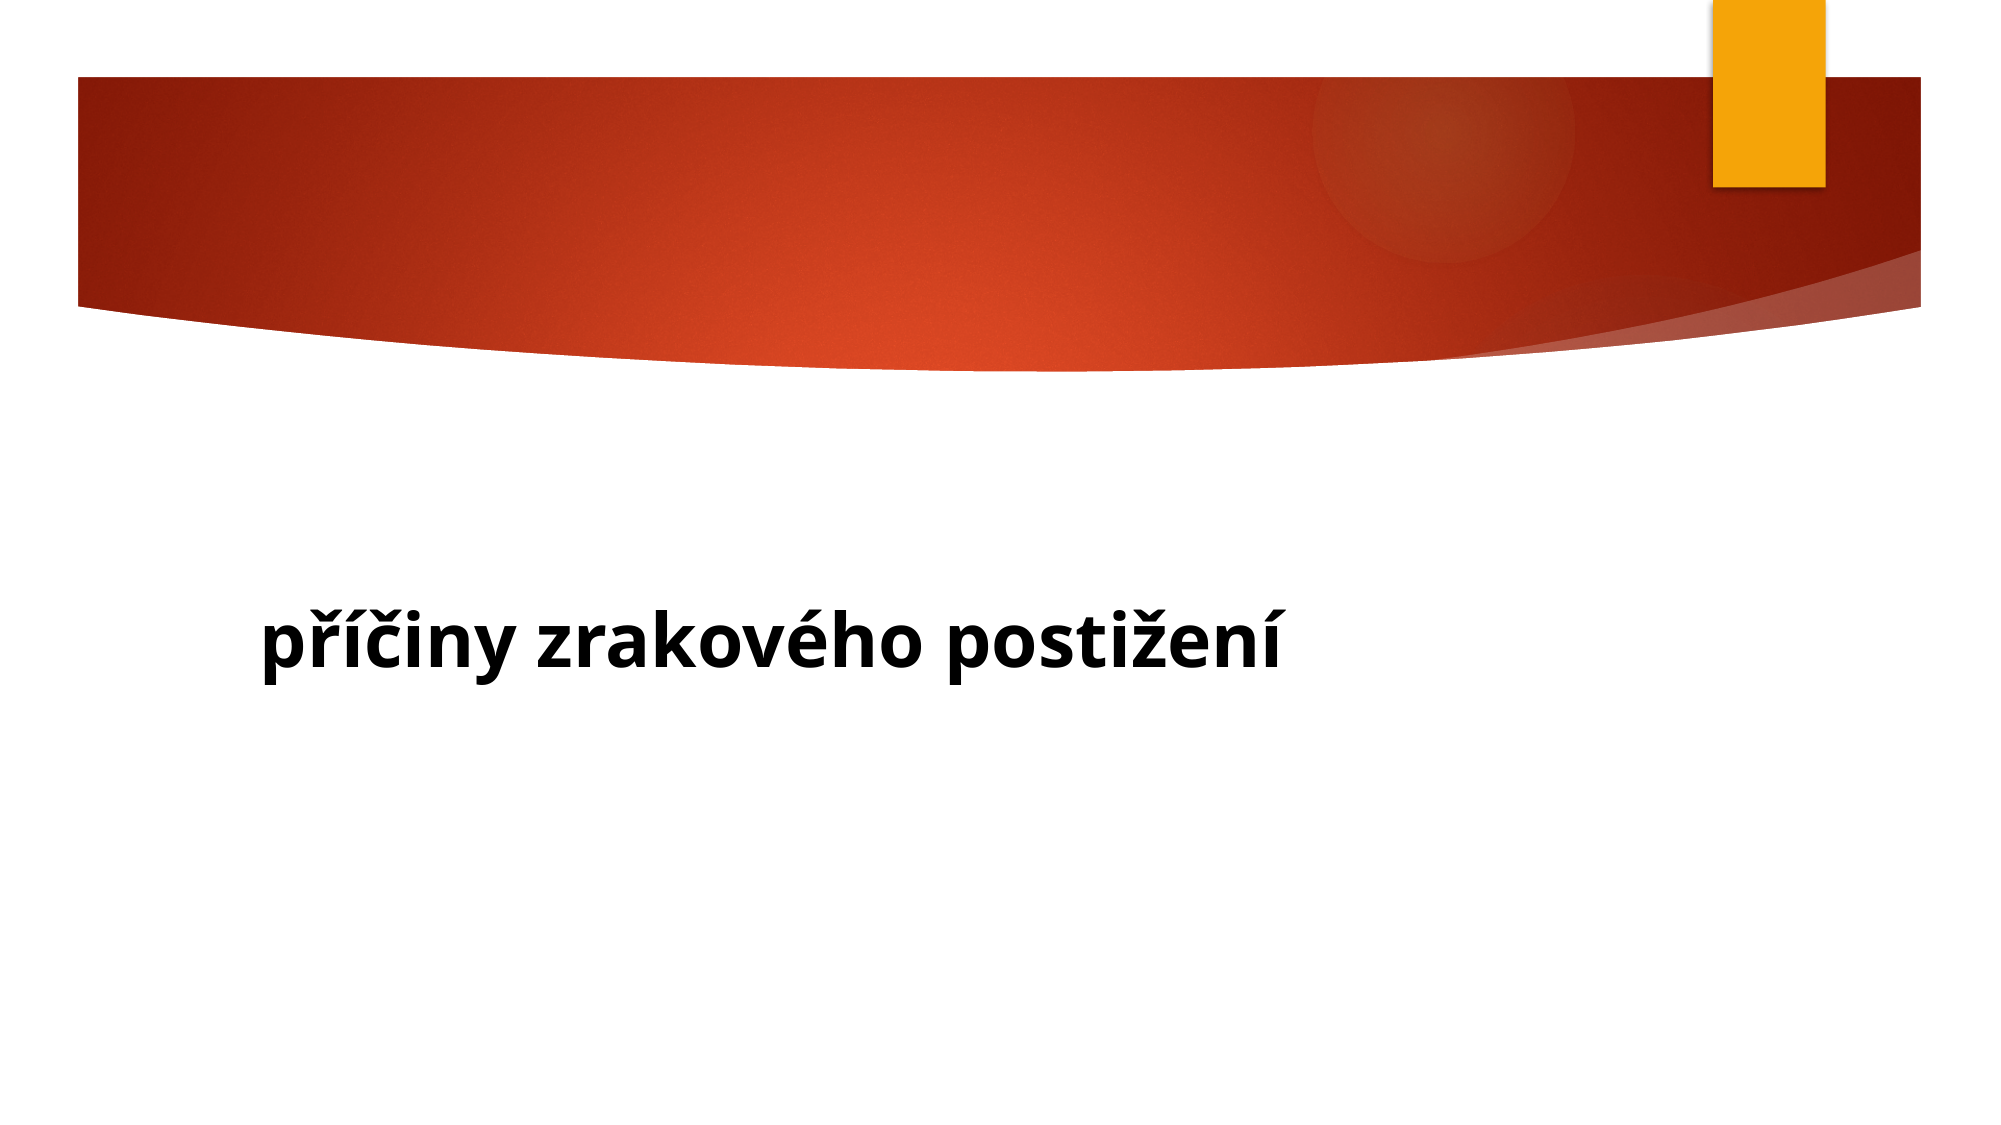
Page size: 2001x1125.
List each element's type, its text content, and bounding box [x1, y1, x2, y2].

title příčiny zrakového postižení [244, 577, 1682, 697]
